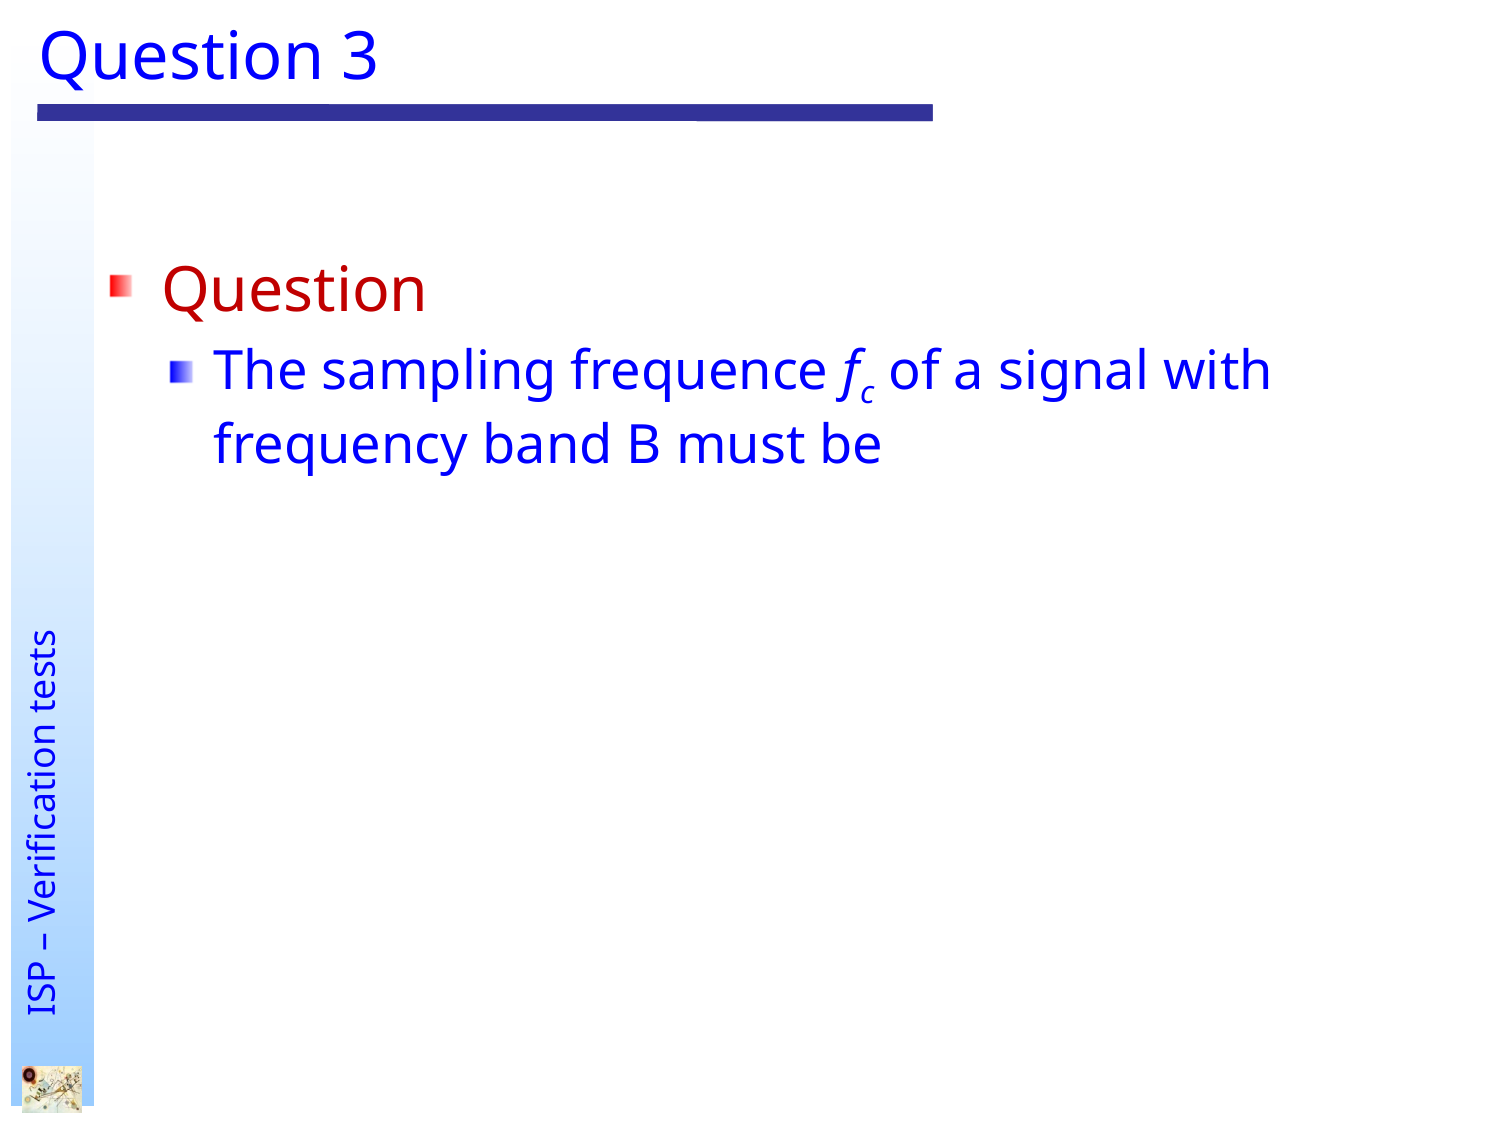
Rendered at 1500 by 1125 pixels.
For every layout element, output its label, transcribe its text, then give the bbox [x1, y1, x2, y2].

picture [168, 359, 196, 386]
picture [22, 1066, 82, 1113]
title Question 3 [23, 4, 1414, 101]
picture [108, 273, 135, 300]
